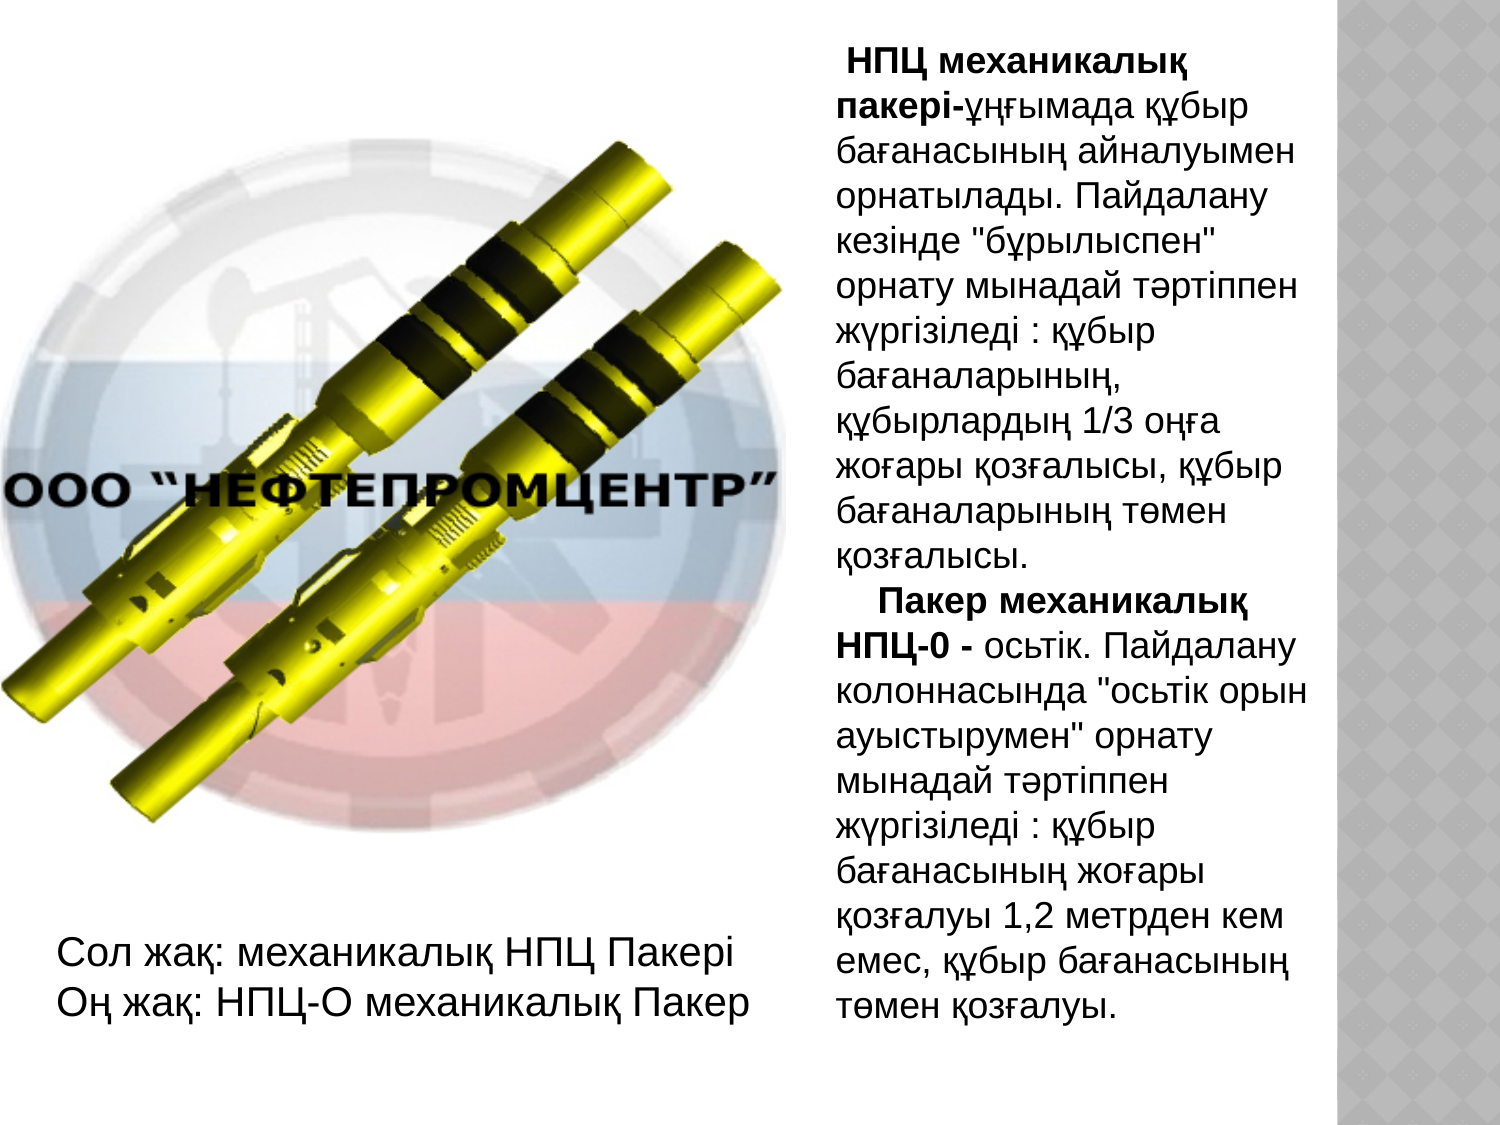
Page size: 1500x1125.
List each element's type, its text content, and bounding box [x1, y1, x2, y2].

text_box Сол жақ: механикалық НПЦ Пакері Оң жақ: НПЦ-О механикалық Пакер [41, 917, 786, 1033]
text_box НПЦ механикалық пакері-ұңғымада құбыр бағанасының айналуымен орнатылады. Пайдалану кезінде "бұрылыспен" орнату мынадай тәртіппен жүргізіледі : құбыр бағаналарының, құбырлардың 1/3 оңға жоғары қозғалысы, құбыр бағаналарының төмен қозғалысы. Пакер механикалық НПЦ-0 - осьтік. Пайдалану колоннасында "осьтік орын ауыстырумен" орнату мынадай тәртіппен жүргізіледі : құбыр бағанасының жоғары қозғалуы 1,2 метрден кем емес, құбыр бағанасының төмен қозғалуы. [820, 29, 1329, 1034]
picture [0, 136, 786, 835]
